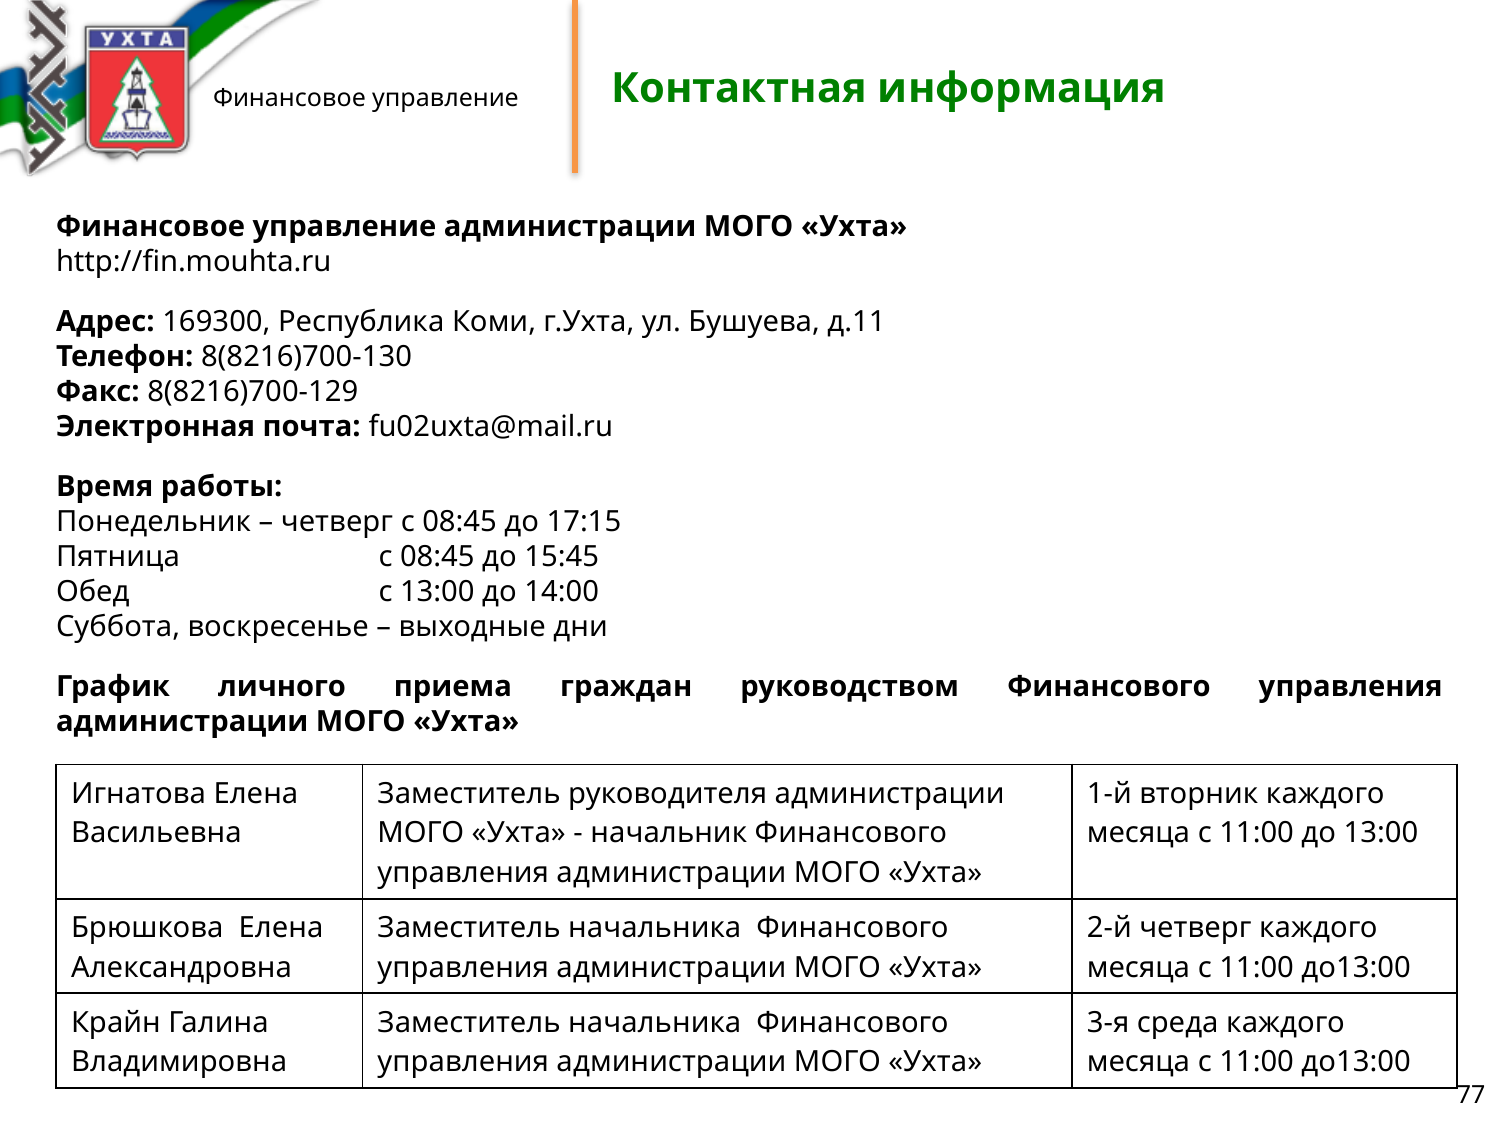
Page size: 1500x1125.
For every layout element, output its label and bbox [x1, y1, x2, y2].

table_cell [363, 900, 1071, 992]
table_cell [57, 900, 362, 992]
slide_number [1150, 1065, 1500, 1125]
table_header [57, 765, 362, 898]
table_cell [363, 994, 1071, 1087]
title [596, 0, 1500, 173]
table_cell [1073, 900, 1456, 992]
table_header [363, 765, 1071, 898]
table_cell [57, 994, 362, 1087]
picture [0, 0, 374, 189]
table_cell [1073, 994, 1456, 1087]
text_box [41, 200, 1459, 745]
table_header [1073, 765, 1456, 898]
